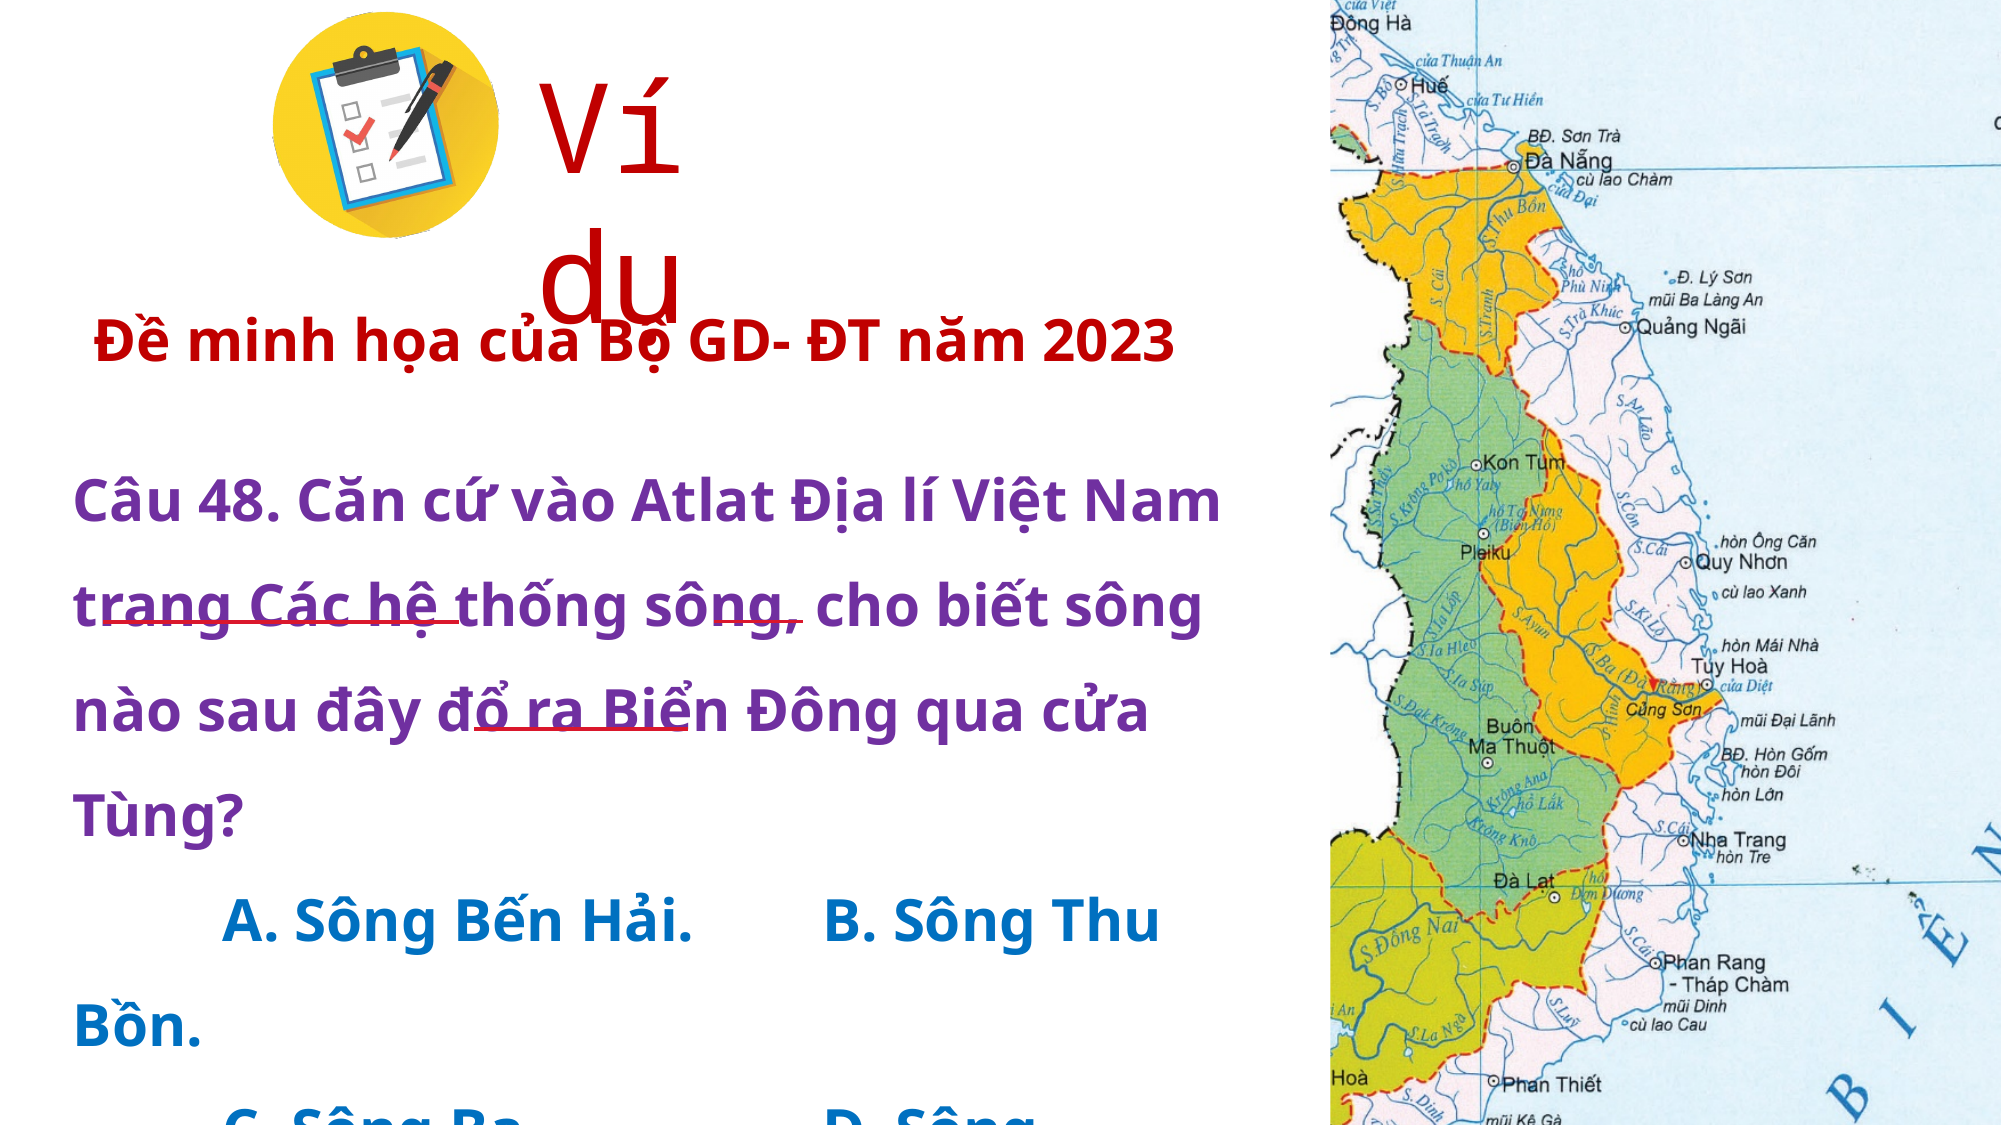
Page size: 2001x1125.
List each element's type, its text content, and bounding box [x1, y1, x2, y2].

text_box [474, 727, 688, 731]
text_box Đề minh họa của Bộ GD- ĐT năm 2023 [19, 260, 1250, 381]
picture [1330, 0, 2001, 1125]
text_box [103, 620, 459, 624]
text_box Câu 48. Căn cứ vào Atlat Địa lí Việt Nam trang Các hệ thống sông, cho biết sông nào sau đây đổ ra Biển Đông qua cửa Tùng? A. Sông Bến Hải. B. Sông Thu Bồn. C. Sông Ba. D. Sông Gianh. [58, 421, 1246, 1125]
text_box Ví dụ [521, 41, 835, 260]
picture [250, 0, 522, 260]
